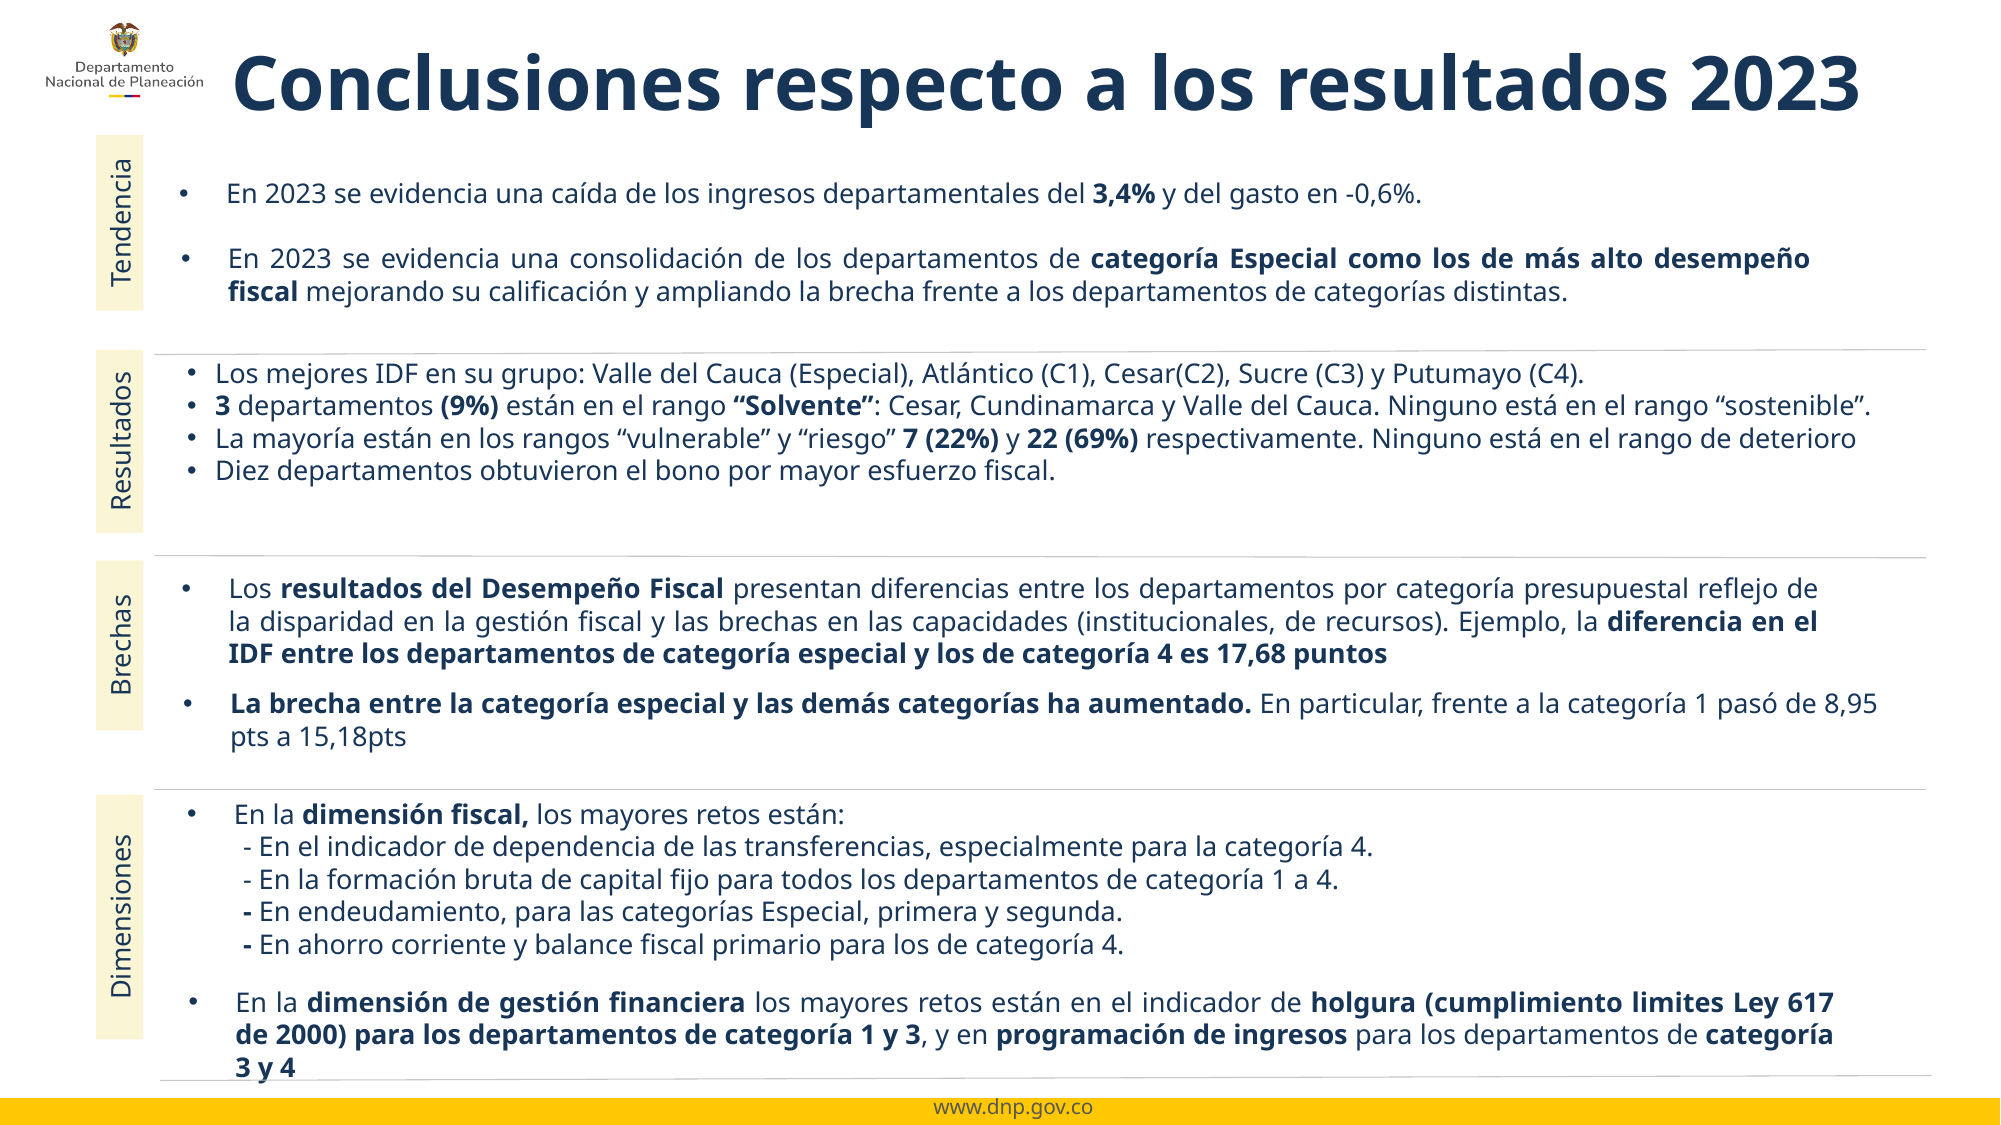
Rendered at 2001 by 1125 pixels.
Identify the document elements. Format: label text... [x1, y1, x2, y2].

text_box En 2023 se evidencia una consolidación de los departamentos de categoría Especial como los de más alto desempeño fiscal mejorando su calificación y ampliando la brecha frente a los departamentos de categorías distintas. [166, 234, 1826, 315]
picture [22, 0, 227, 115]
text_box En 2023 se evidencia una caída de los ingresos departamentales del 3,4% y del gasto en -0,6%. [164, 169, 1720, 217]
text_box La brecha entre la categoría especial y las demás categorías ha aumentado. En particular, frente a la categoría 1 pasó de 8,95 pts a 15,18pts [168, 679, 1893, 759]
text_box En la dimensión de gestión financiera los mayores retos están en el indicador de holgura (cumplimiento limites Ley 617 de 2000) para los departamentos de categoría 1 y 3, y en programación de ingresos para los departamentos de categoría 3 y 4 [173, 977, 1849, 1075]
text_box Tendencia [96, 134, 144, 311]
text_box En la dimensión fiscal, los mayores retos están: - En el indicador de dependencia de las transferencias, especialmente para la categoría 4. - En la formación bruta de capital fijo para todos los departamentos de categoría 1 a 4. - En endeudamiento, para las categorías Especial, primera y segunda. - En ahorro corriente y balance fiscal primario para los de categoría 4. [172, 790, 1849, 967]
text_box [154, 349, 1926, 355]
text_box En la dimensión de gestión financiera los mayores retos están en el indicador de holgura (cumplimiento limites Ley 617 de 2000) para los departamentos de categoría 1 y 3, y en programación de ingresos para los departamentos de categoría 3 y 4 [173, 1081, 1849, 1090]
text_box Conclusiones respecto a los resultados 2023 [216, 38, 1980, 135]
text_box Dimensiones [96, 794, 144, 1040]
text_box Los mejores IDF en su grupo: Valle del Cauca (Especial), Atlántico (C1), Cesar(C2), Sucre (C3) y Putumayo (C4). 3 departamentos (9%) están en el rango “Solvente”: Cesar, Cundinamarca y Valle del Cauca. Ninguno está en el rango “sostenible”. La mayoría están en los rangos “vulnerable” y “riesgo” 7 (22%) y 22 (69%) respectivamente. Ninguno está en el rango de deterioro Diez departamentos obtuvieron el bono por mayor esfuerzo fiscal. [172, 348, 1940, 559]
text_box Los resultados del Desempeño Fiscal presentan diferencias entre los departamentos por categoría presupuestal reflejo de la disparidad en la gestión fiscal y las brechas en las capacidades (institucionales, de recursos). Ejemplo, la diferencia en el IDF entre los departamentos de categoría especial y los de categoría 4 es 17,68 puntos [166, 564, 1833, 677]
text_box Brechas [96, 560, 144, 731]
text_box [159, 1075, 1932, 1081]
text_box Resultados [96, 349, 144, 533]
